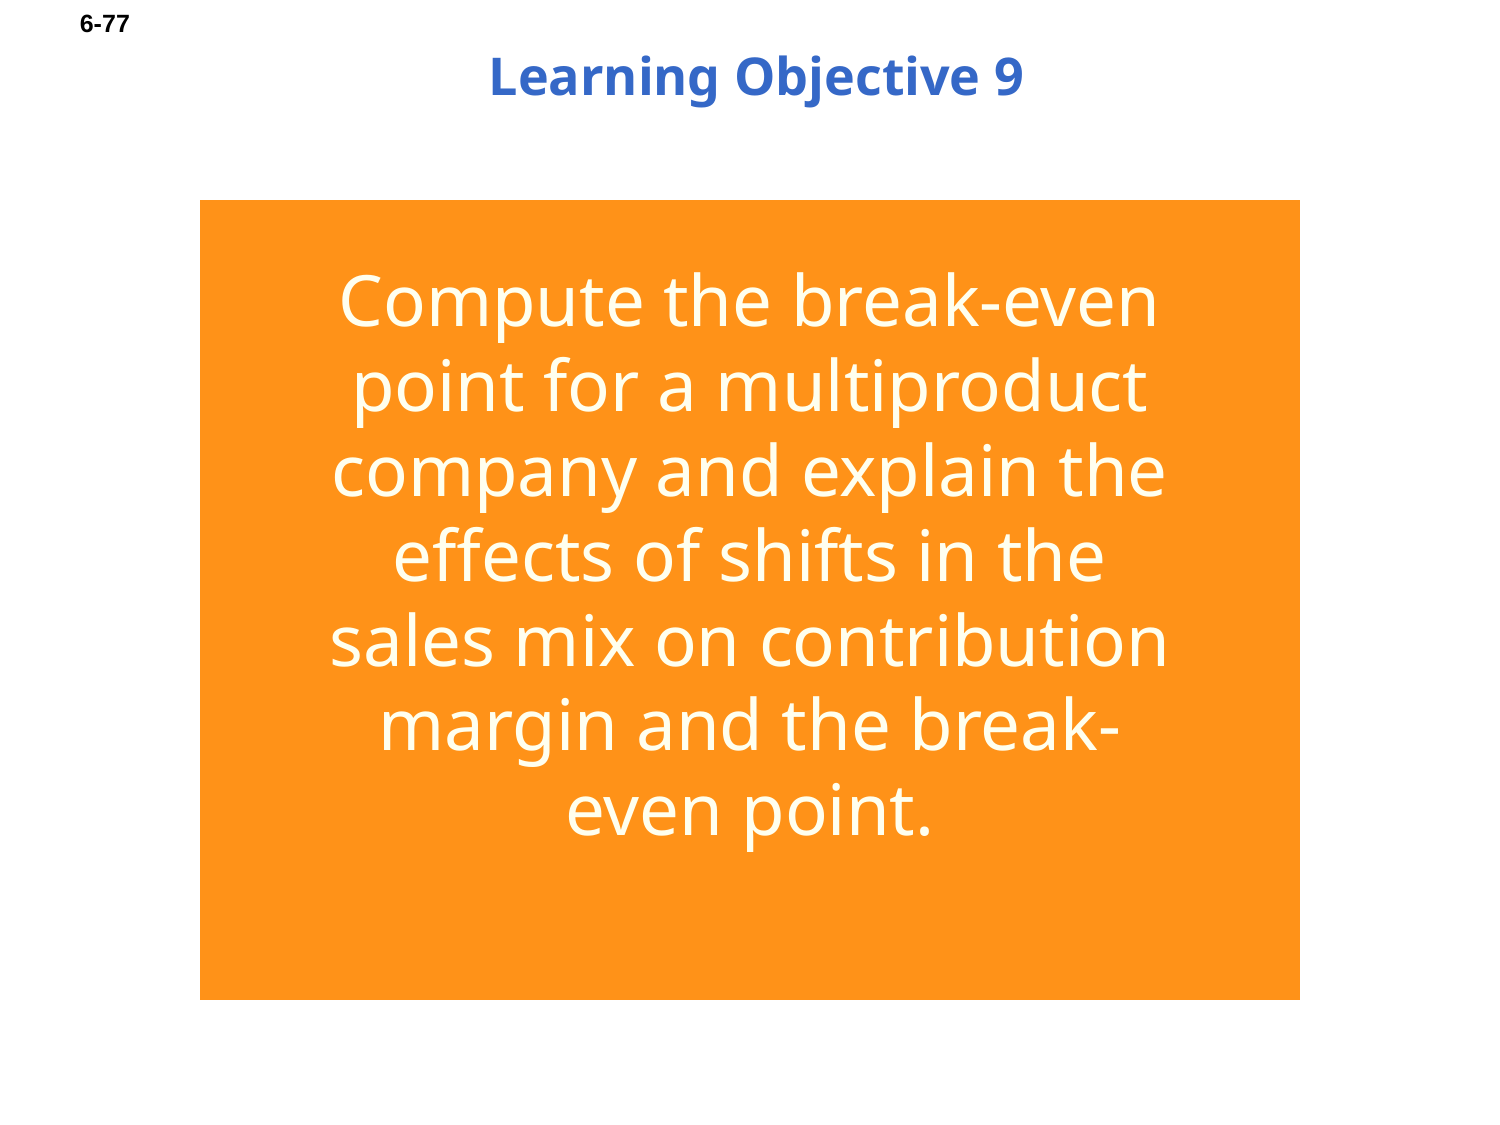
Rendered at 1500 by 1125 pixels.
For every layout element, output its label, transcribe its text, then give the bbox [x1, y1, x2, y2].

text_box [200, 200, 1300, 1000]
title Learning Objective 9 [24, 12, 1488, 138]
text_box Compute the break-even point for a multiproduct company and explain the effects of shifts in the sales mix on contribution margin and the break-even point. [312, 248, 1188, 858]
